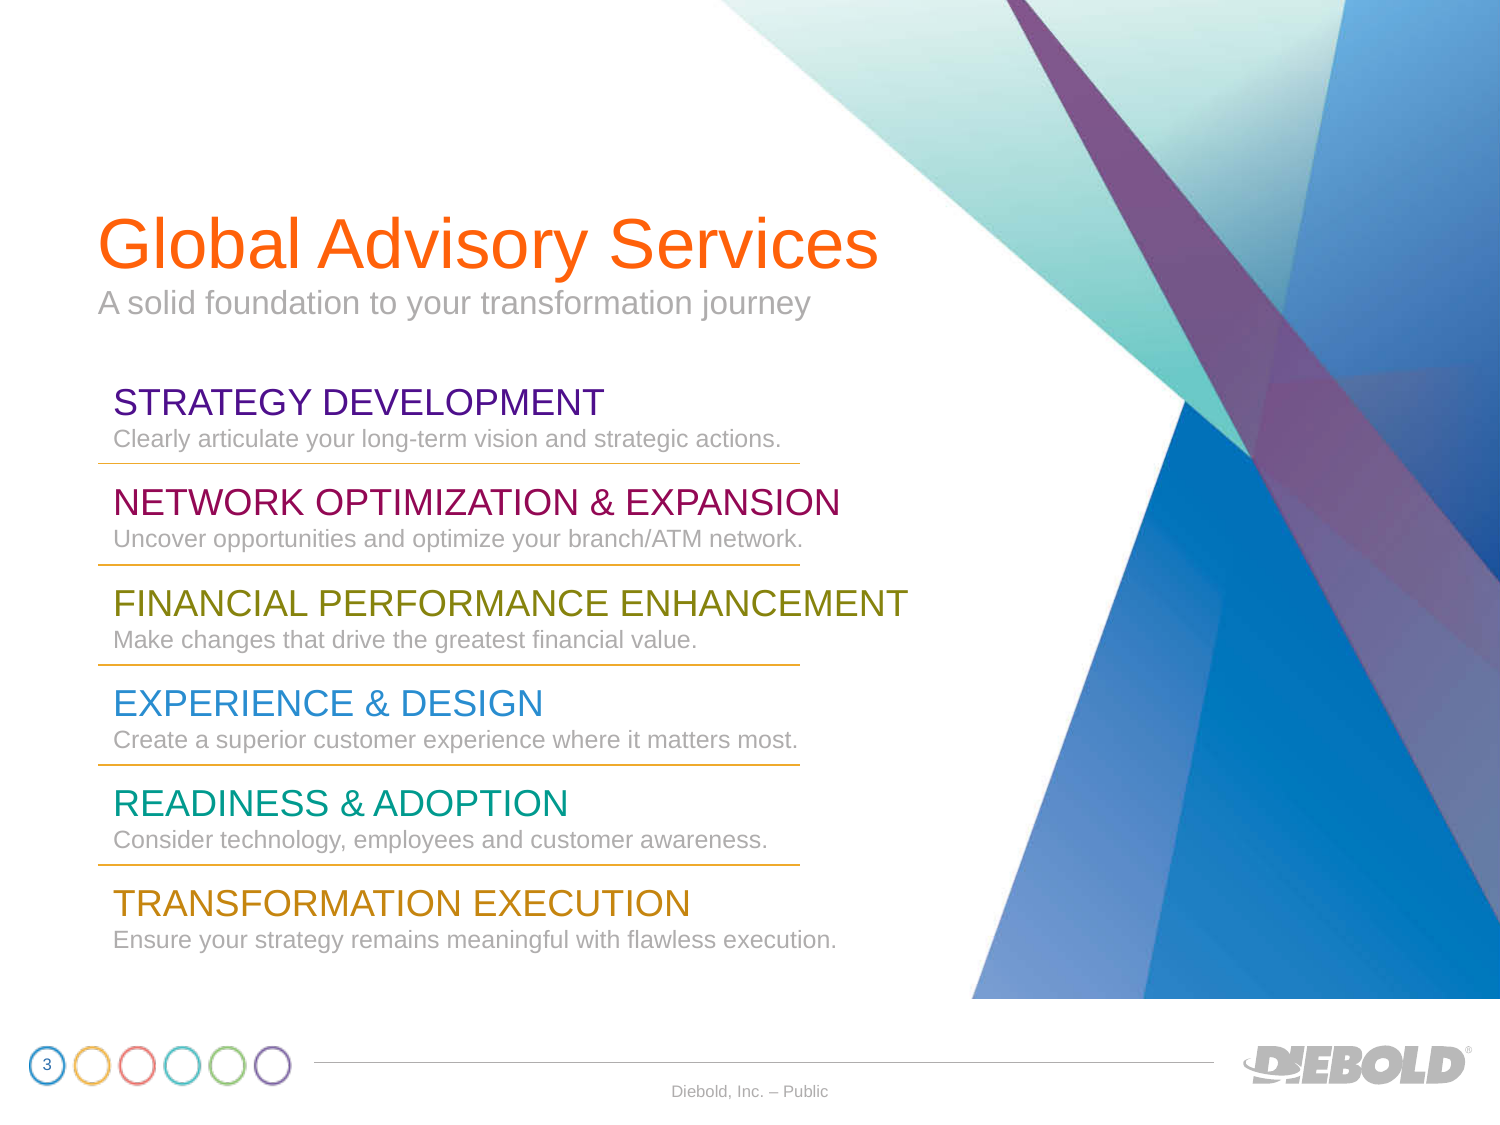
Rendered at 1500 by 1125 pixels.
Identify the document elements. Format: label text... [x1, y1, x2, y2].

picture [1, 0, 1500, 999]
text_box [97, 369, 976, 963]
title Global Advisory Services [97, 191, 1125, 274]
text_box [1125, 191, 1367, 327]
text_box A solid foundation to your transformation journey [97, 274, 1250, 363]
